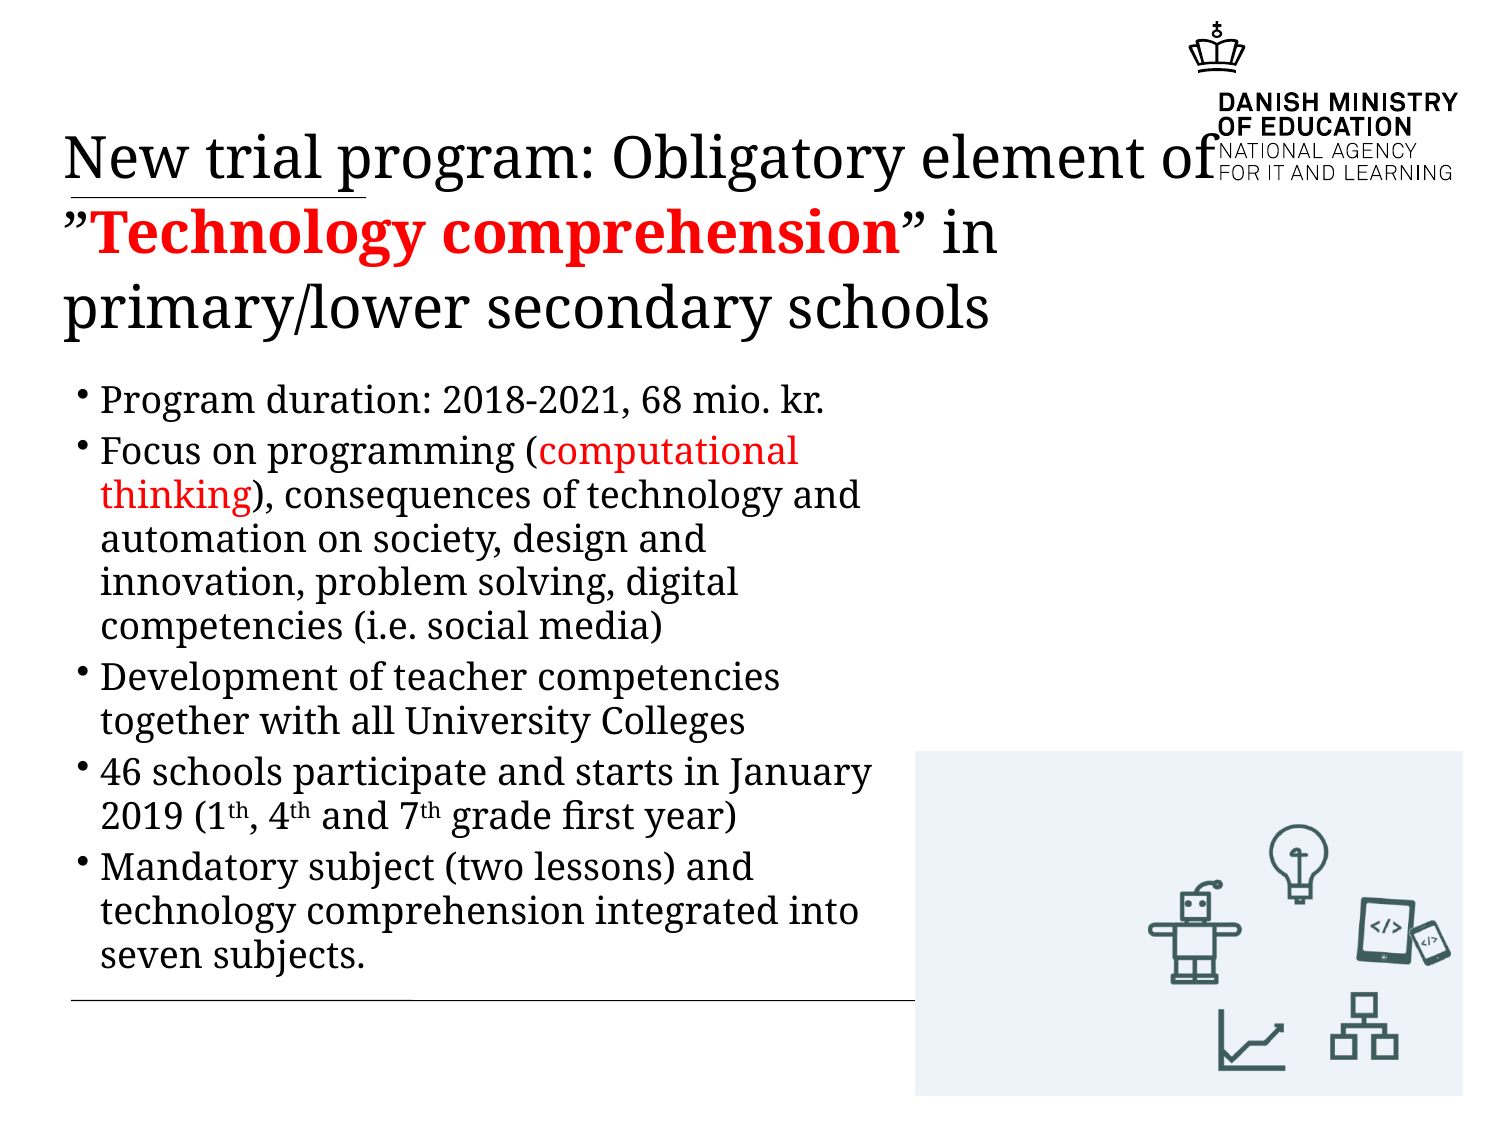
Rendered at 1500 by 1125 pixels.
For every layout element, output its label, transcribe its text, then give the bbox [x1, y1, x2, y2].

list Program duration: 2018-2021, 68 mio. kr. Focus on programming (computational thinking), consequences of technology and automation on society, design and innovation, problem solving, digital competencies (i.e. social media) Development of teacher competencies together with all University Colleges 46 schools participate and starts in January 2019 (1th, 4th and 7th grade first year) Mandatory subject (two lessons) and technology comprehension integrated into seven subjects. [76, 376, 934, 924]
picture [915, 751, 1463, 1096]
text_box New trial program: Obligatory element of ”Technology comprehension” in primary/lower secondary schools [63, 160, 1322, 349]
